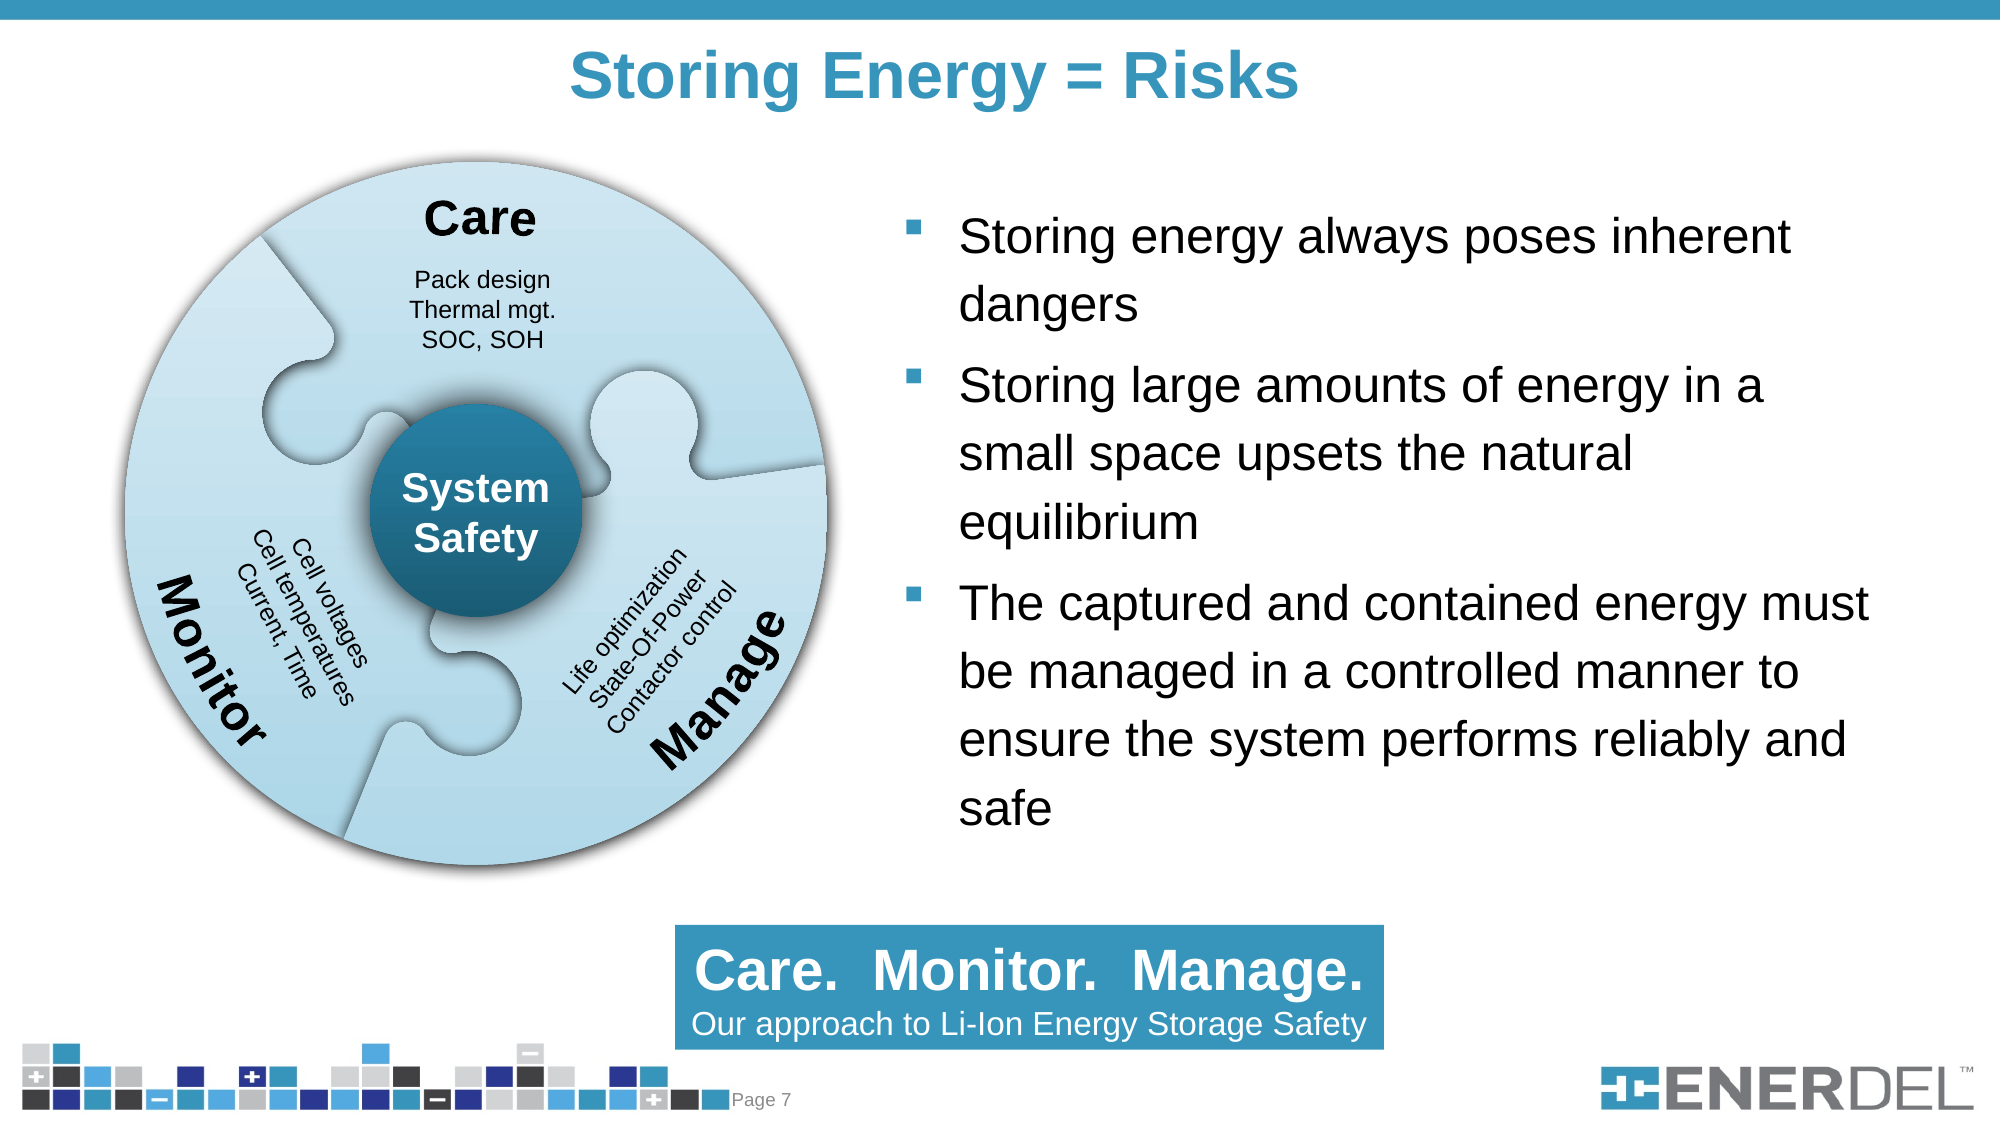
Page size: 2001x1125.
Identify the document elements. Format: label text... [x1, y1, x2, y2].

text_box Care. Monitor. Manage. Our approach to Li-Ion Energy Storage Safety [675, 924, 1384, 1050]
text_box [124, 162, 828, 865]
slide_number Page 7 [716, 1074, 1184, 1123]
text_box Storing Energy = Risks [554, 24, 1316, 120]
picture [0, 0, 2000, 1125]
text_box Storing energy always poses inherent dangers Storing large amounts of energy in a small space upsets the natural equilibrium The captured and contained energy must be managed in a controlled manner to ensure the system performs reliably and safe [887, 187, 1900, 843]
